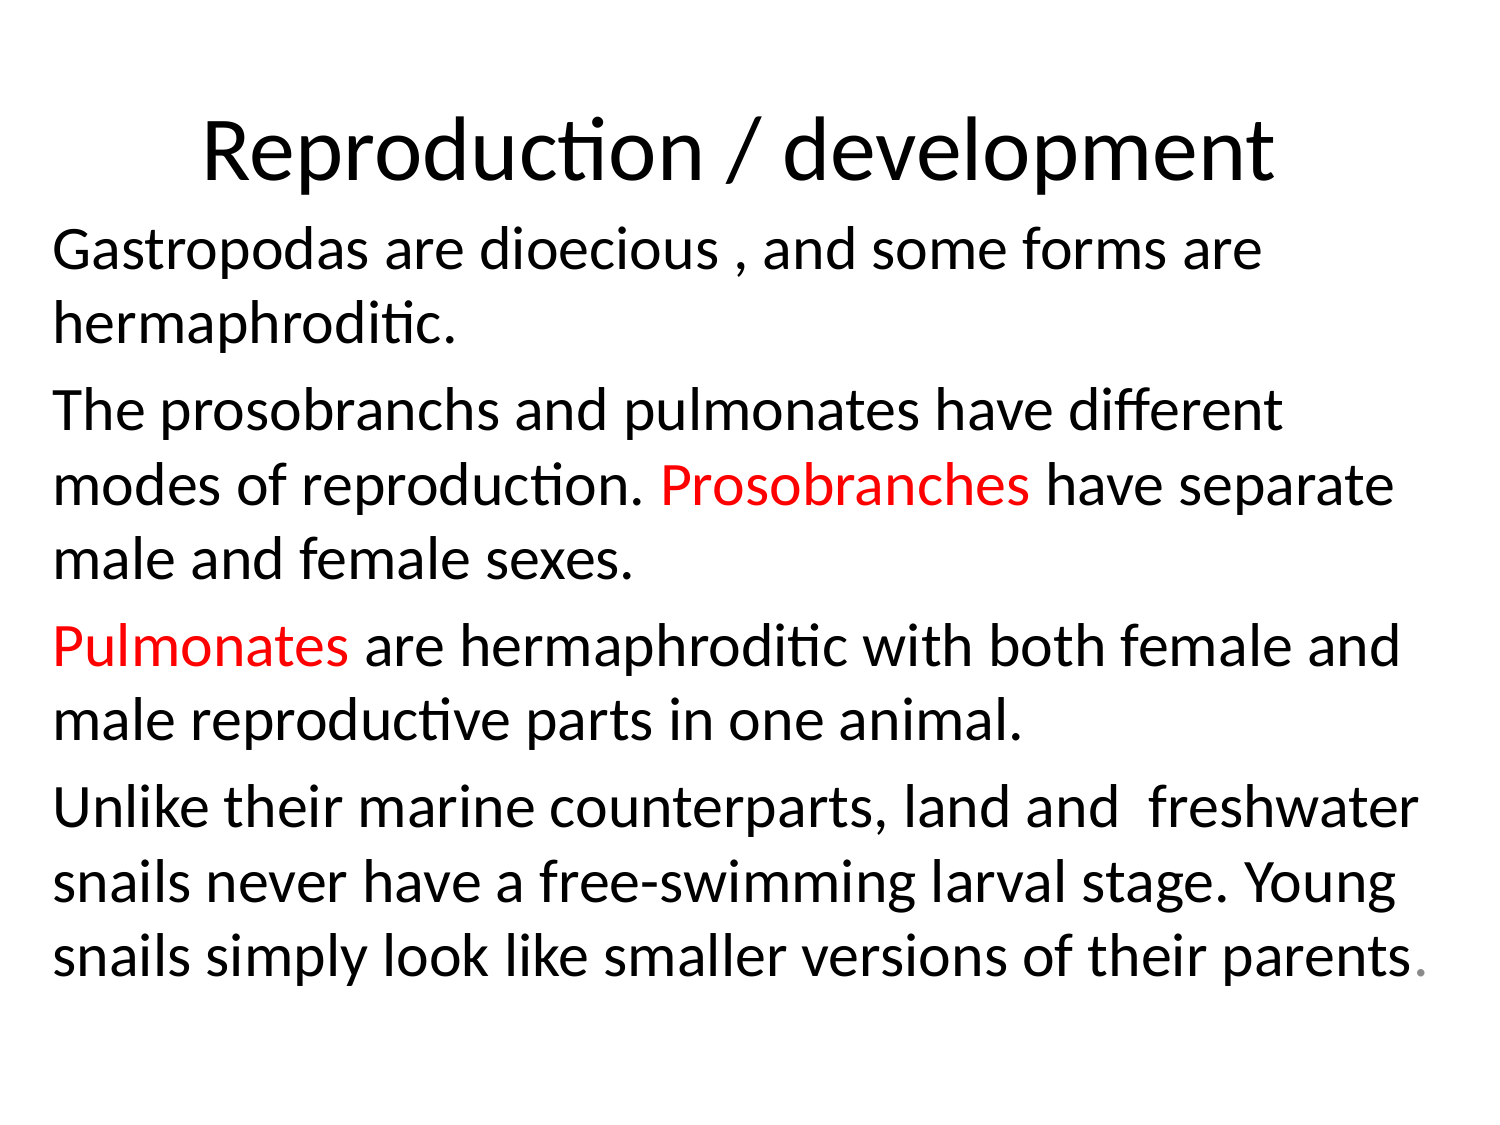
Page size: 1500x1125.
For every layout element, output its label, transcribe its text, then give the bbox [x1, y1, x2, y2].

subtitle Gastropodas are dioecious , and some forms are hermaphroditic. The prosobranchs and pulmonates have different modes of reproduction. Prosobranches have separate male and female sexes. Pulmonates are hermaphroditic with both female and male reproductive parts in one animal. Unlike their marine counterparts, land and freshwater snails never have a free-swimming larval stage. Young snails simply look like smaller versions of their parents. [37, 200, 1463, 1063]
title Reproduction / development [112, 62, 1388, 200]
